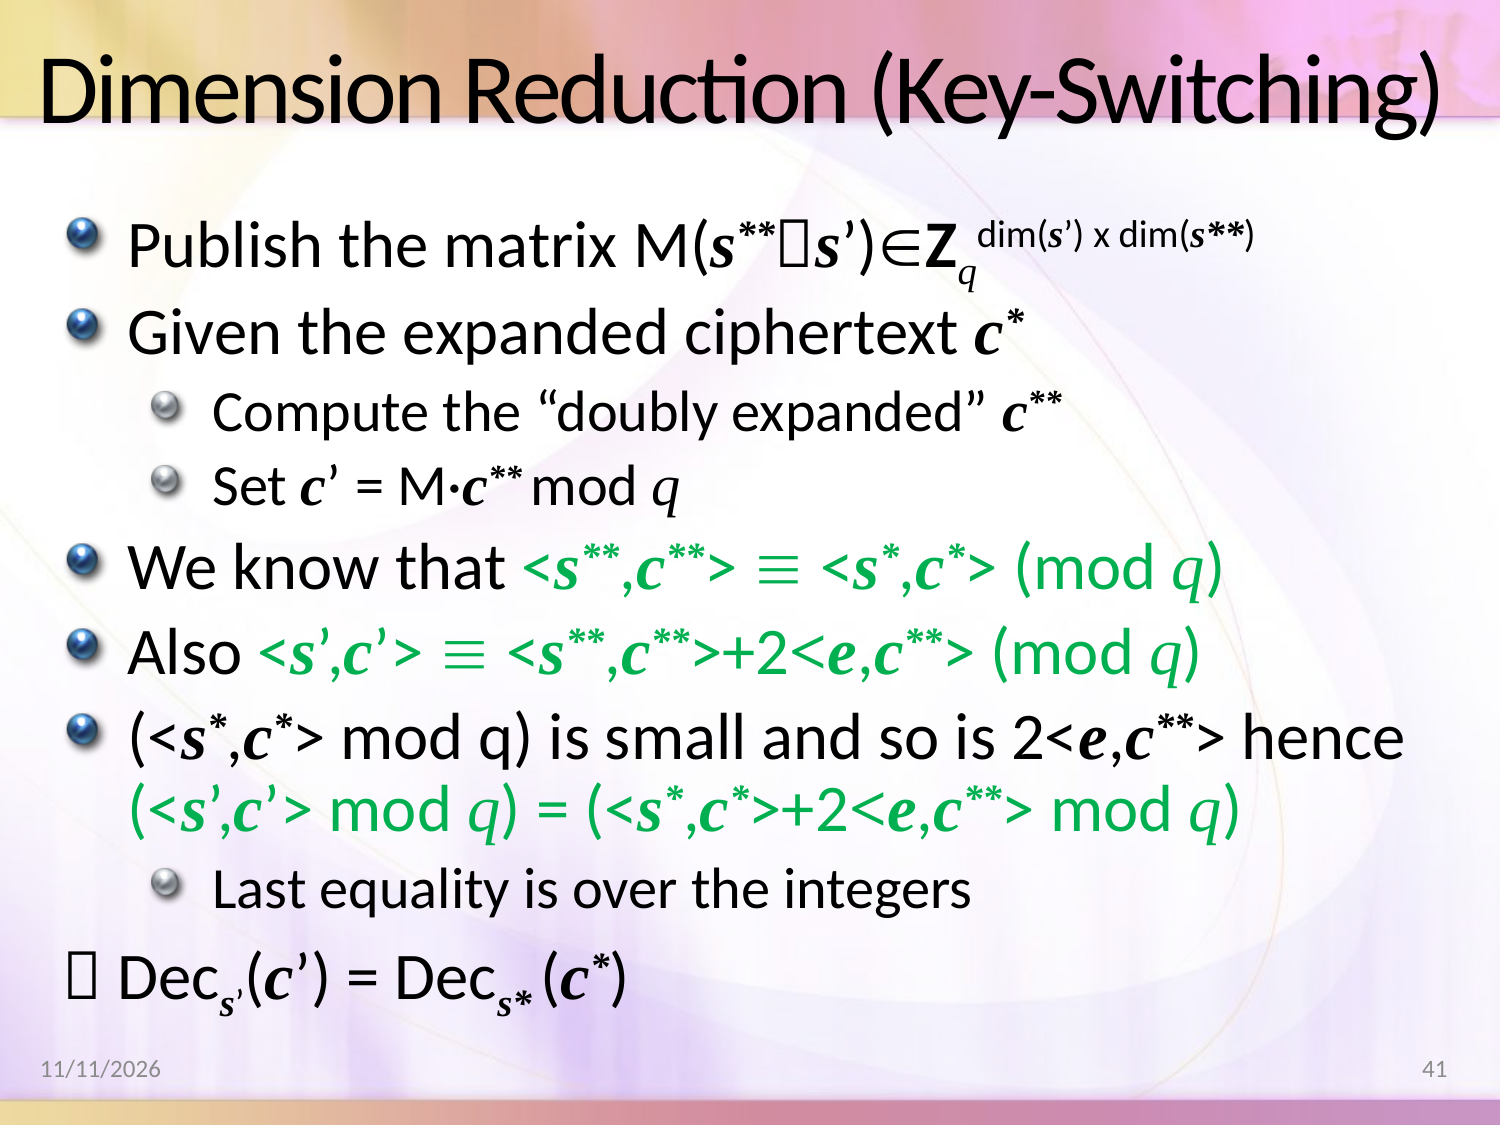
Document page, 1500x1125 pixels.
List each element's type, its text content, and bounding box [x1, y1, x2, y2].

slide_number 41 [1362, 1037, 1463, 1098]
picture [62, 710, 110, 758]
picture [147, 388, 189, 430]
picture [62, 540, 110, 588]
picture [147, 865, 189, 907]
title Dimension Reduction (Key-Switching) [37, 37, 1488, 147]
picture [62, 625, 110, 673]
list Publish the matrix M(s**s’)Zqdim(s’) x dim(s**) Given the expanded ciphertext c* Compute the “doubly expanded” c** Set c’ = M·c** mod q We know that <s**,c**>  <s*,c*> (mod q) Also <s’,c’>  <s**,c**>+2<e,c**> (mod q) (<s*,c*> mod q) is small and so is 2<e,c**> hence (<s’,c’> mod q) = (<s*,c*>+2<e,c**> mod q) Last equality is over the integers  Decs’(c’) = Decs* (c*) [62, 202, 1438, 1025]
picture [147, 462, 189, 504]
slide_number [24, 1037, 375, 1098]
picture [62, 214, 110, 262]
picture [62, 305, 110, 353]
